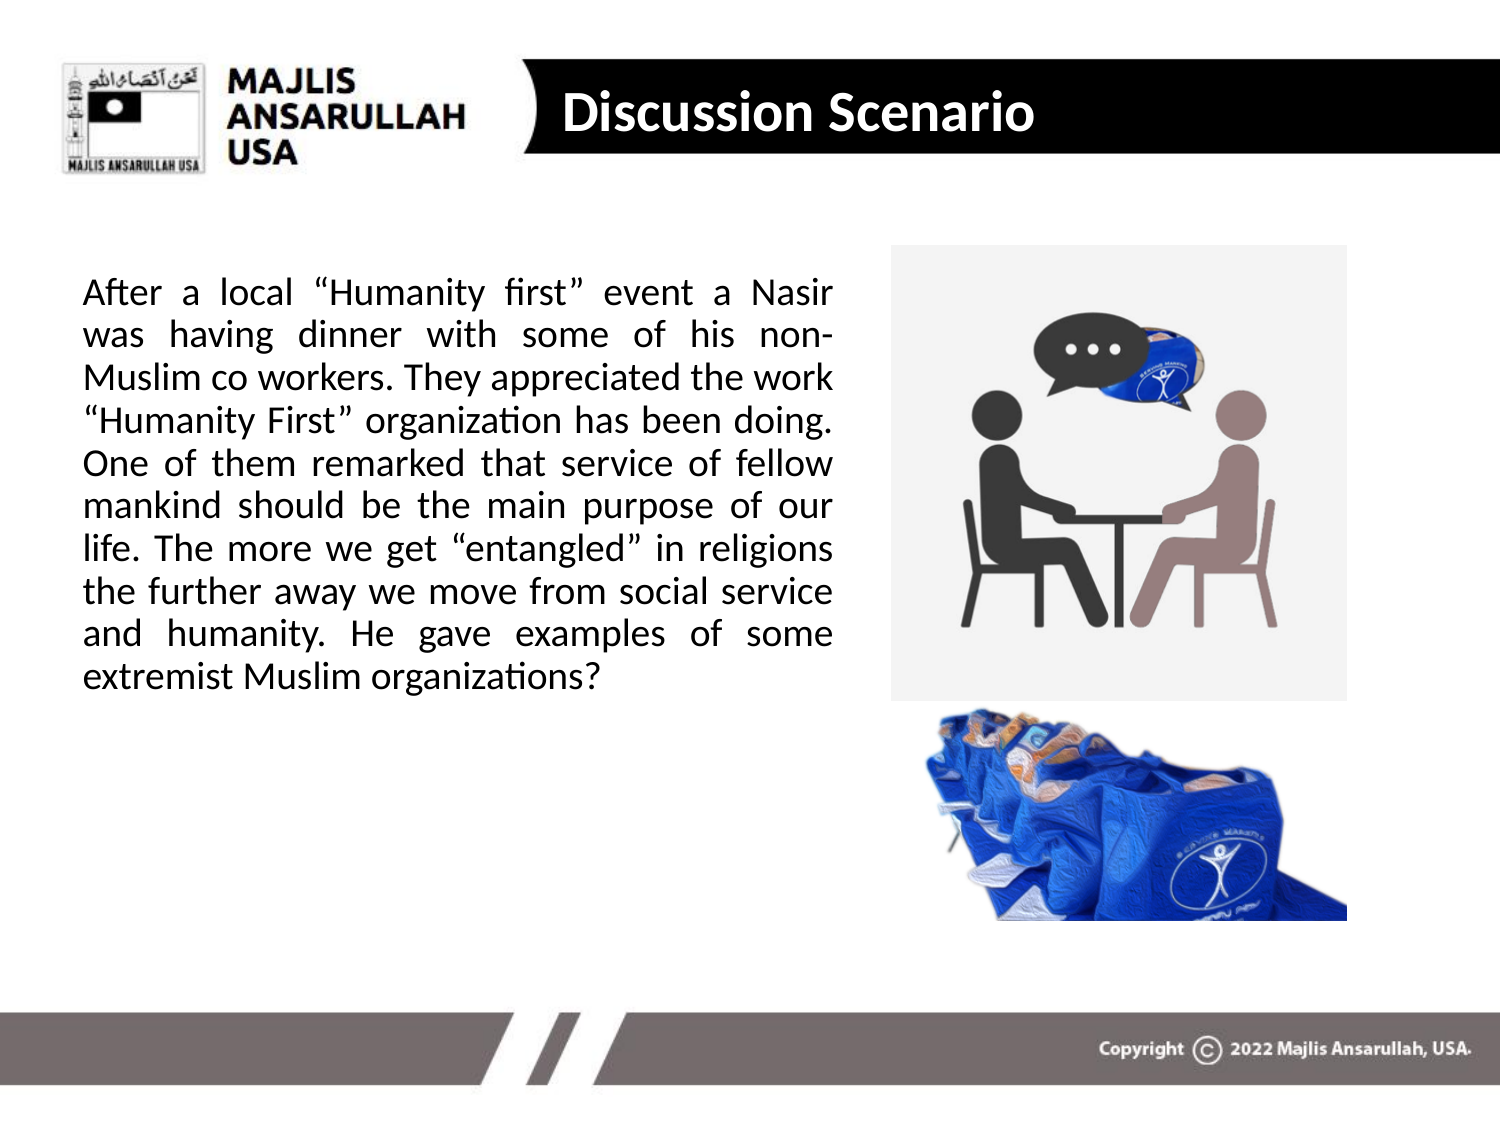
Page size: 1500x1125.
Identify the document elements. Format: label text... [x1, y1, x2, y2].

picture [0, 0, 1500, 1125]
text_box Discussion Scenario [556, 67, 1061, 149]
text_box After a local “Humanity first” event a Nasir was having dinner with some of his non-Muslim co workers. They appreciated the work “Humanity First” organization has been doing. One of them remarked that service of fellow mankind should be the main purpose of our life. The more we get “entangled” in religions the further away we move from social service and humanity. He gave examples of some extremist Muslim organizations? [76, 265, 841, 704]
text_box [888, 245, 1347, 921]
